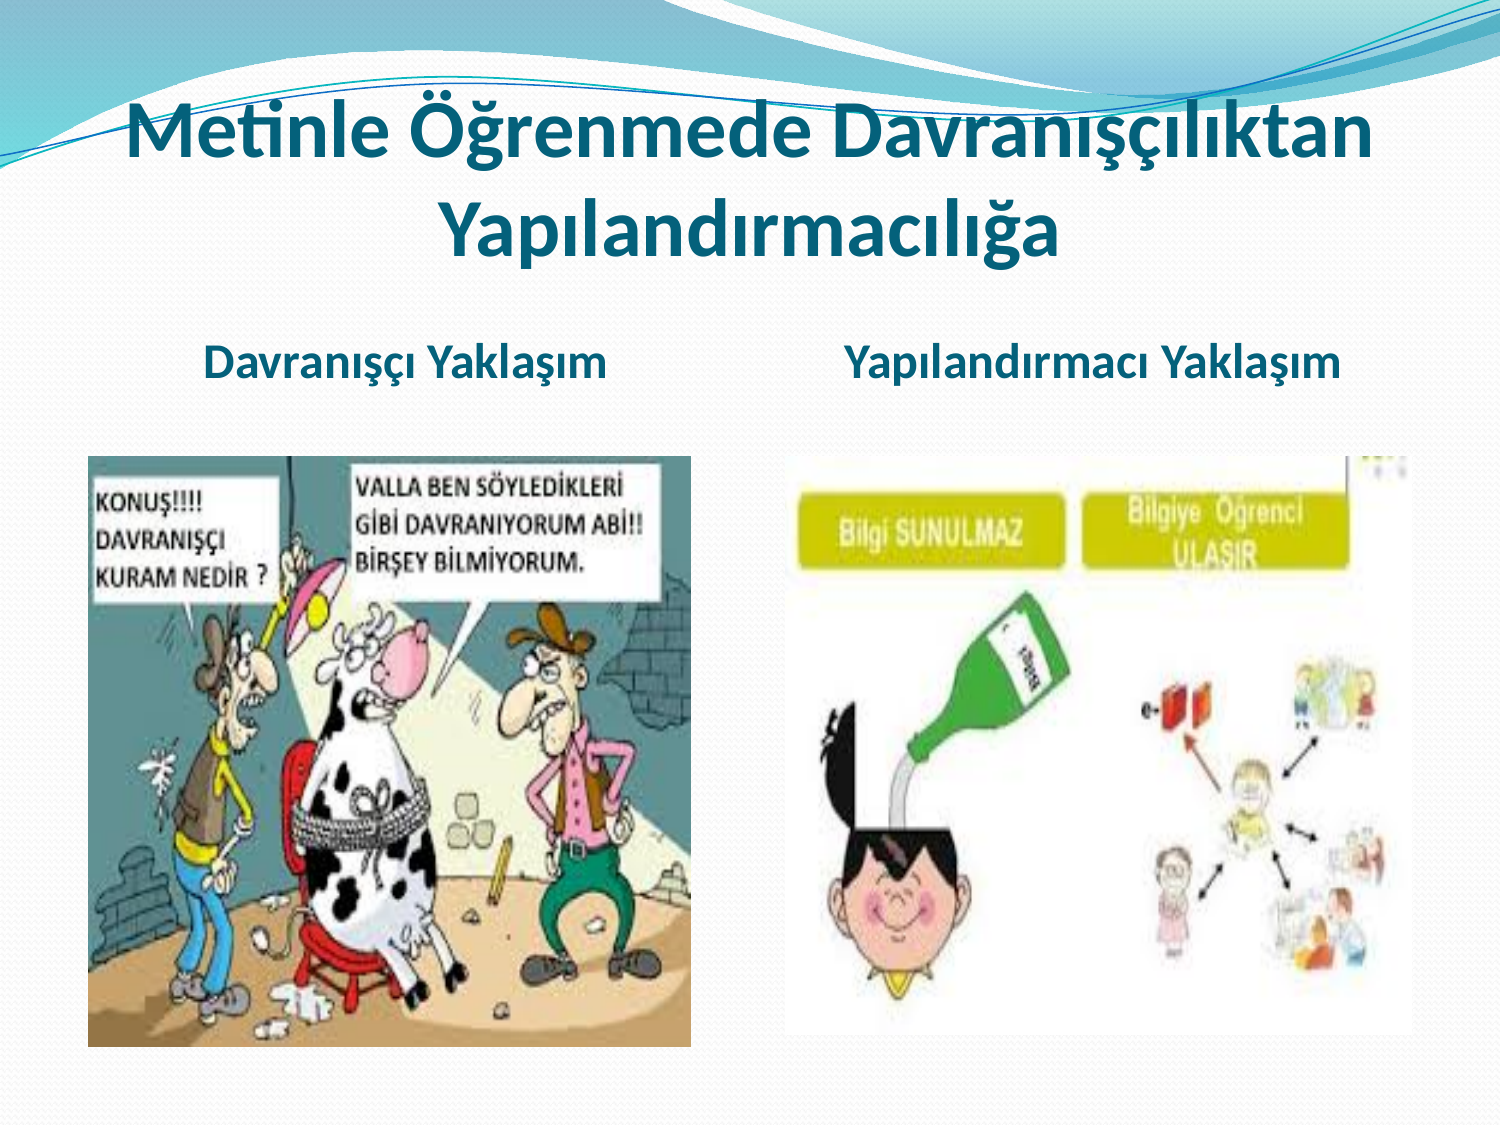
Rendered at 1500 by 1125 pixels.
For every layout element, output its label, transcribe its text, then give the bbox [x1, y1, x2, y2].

title Metinle Öğrenmede Davranışçılıktan Yapılandırmacılığa [75, 66, 1425, 386]
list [88, 455, 692, 1048]
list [785, 455, 1412, 1036]
list Yapılandırmacı Yaklaşım [761, 305, 1425, 413]
list Davranışçı Yaklaşım [75, 304, 738, 413]
